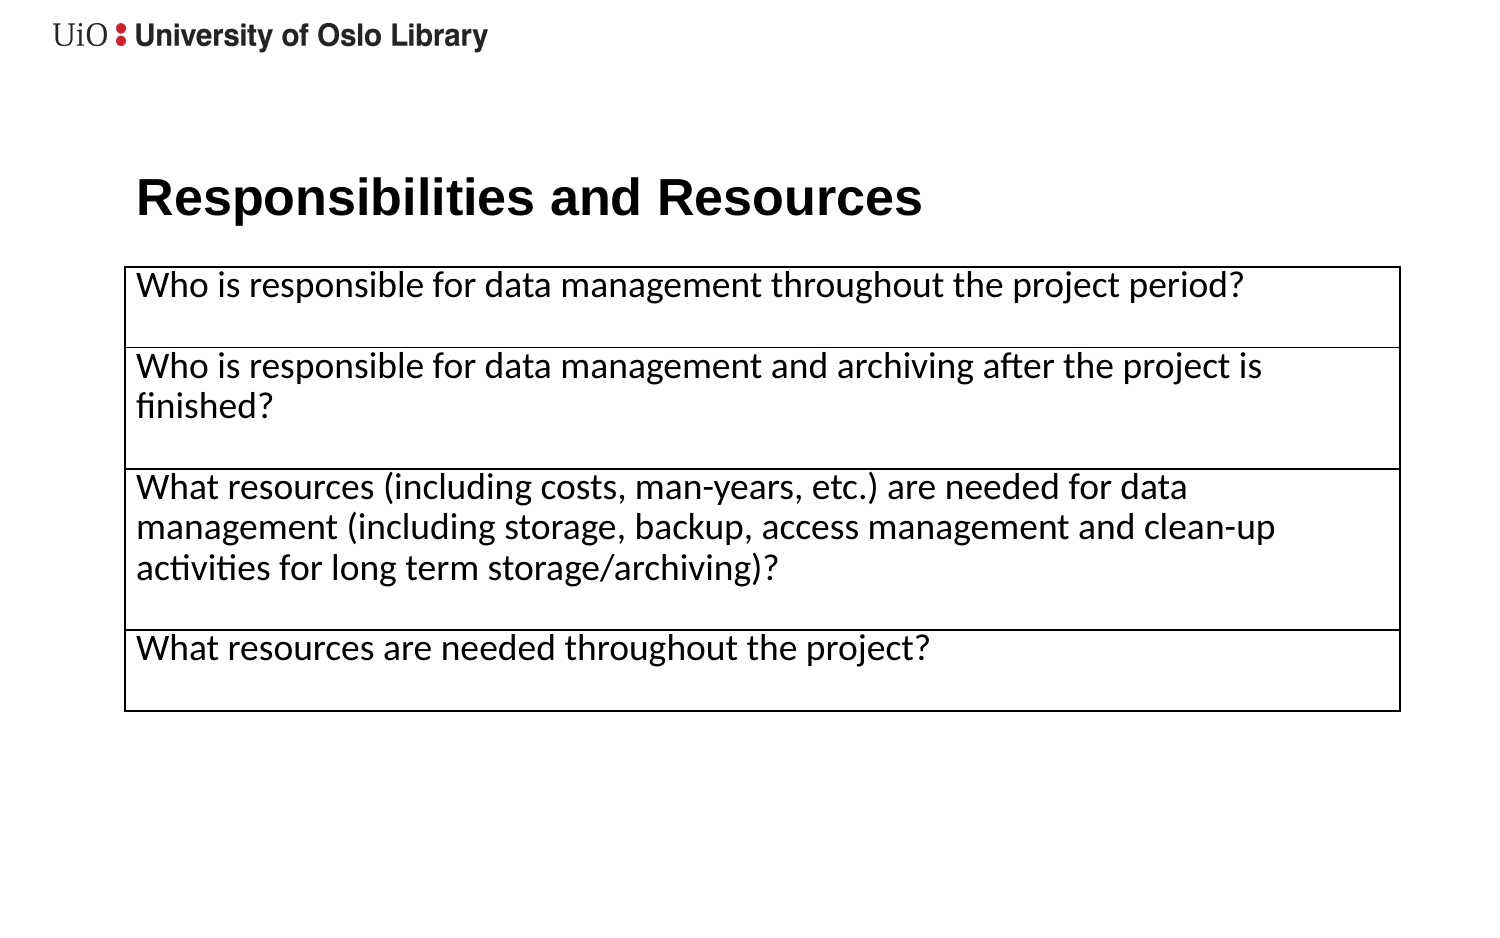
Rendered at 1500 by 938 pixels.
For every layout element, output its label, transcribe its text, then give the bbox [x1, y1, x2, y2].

title Responsibilities and Resources [125, 116, 1425, 273]
picture [53, 19, 488, 53]
table_cell What resources (including costs, man-years, etc.) are needed for data management (including storage, backup, access management and clean-up activities for long term storage/archiving)? [126, 470, 1399, 629]
table_cell Who is responsible for data management and archiving after the project is finished? [126, 348, 1399, 468]
table_cell What resources are needed throughout the project? [126, 631, 1399, 710]
table_header Who is responsible for data management throughout the project period? [126, 268, 1399, 347]
